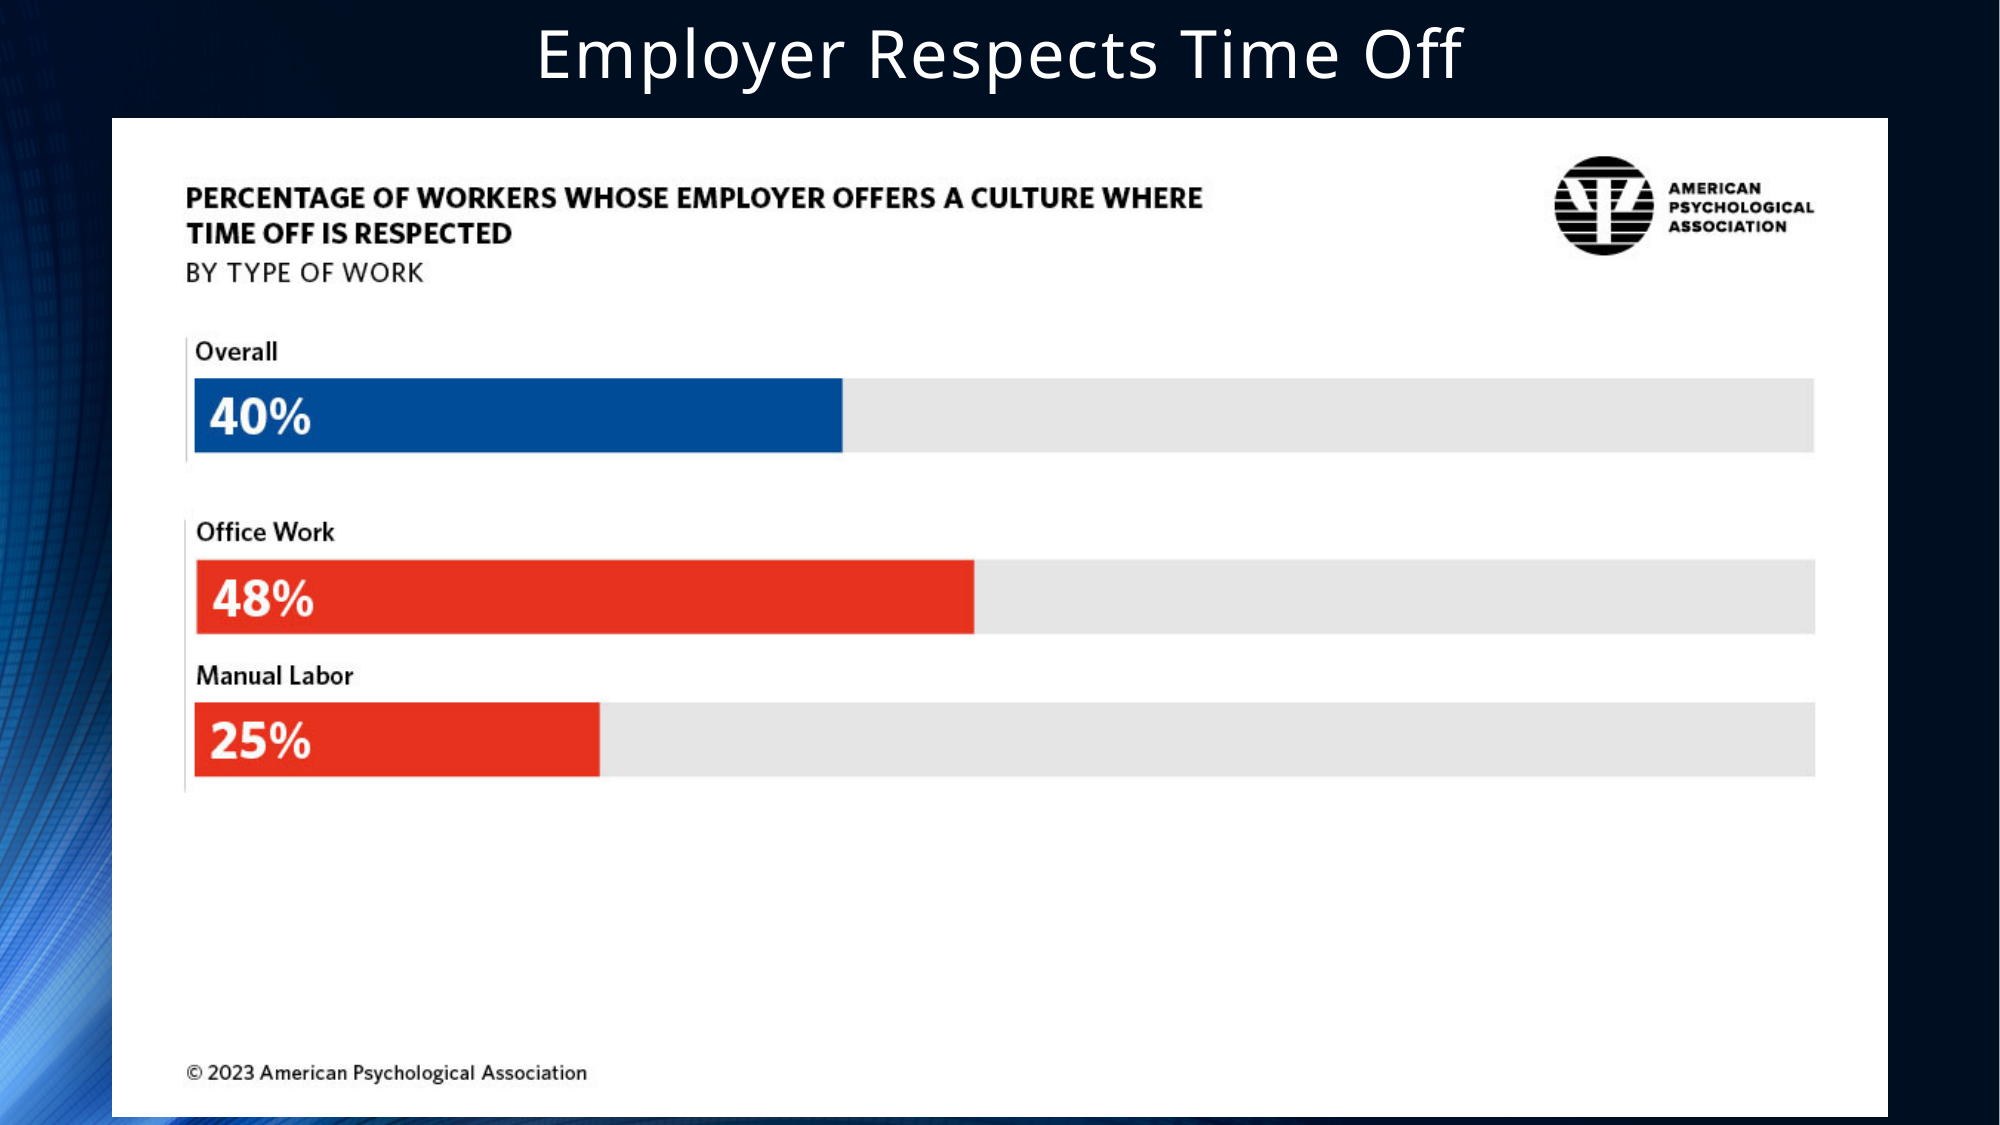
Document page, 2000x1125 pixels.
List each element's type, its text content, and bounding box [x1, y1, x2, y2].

picture [0, 0, 2000, 1125]
title Employer Respects Time Off [249, 12, 1750, 100]
